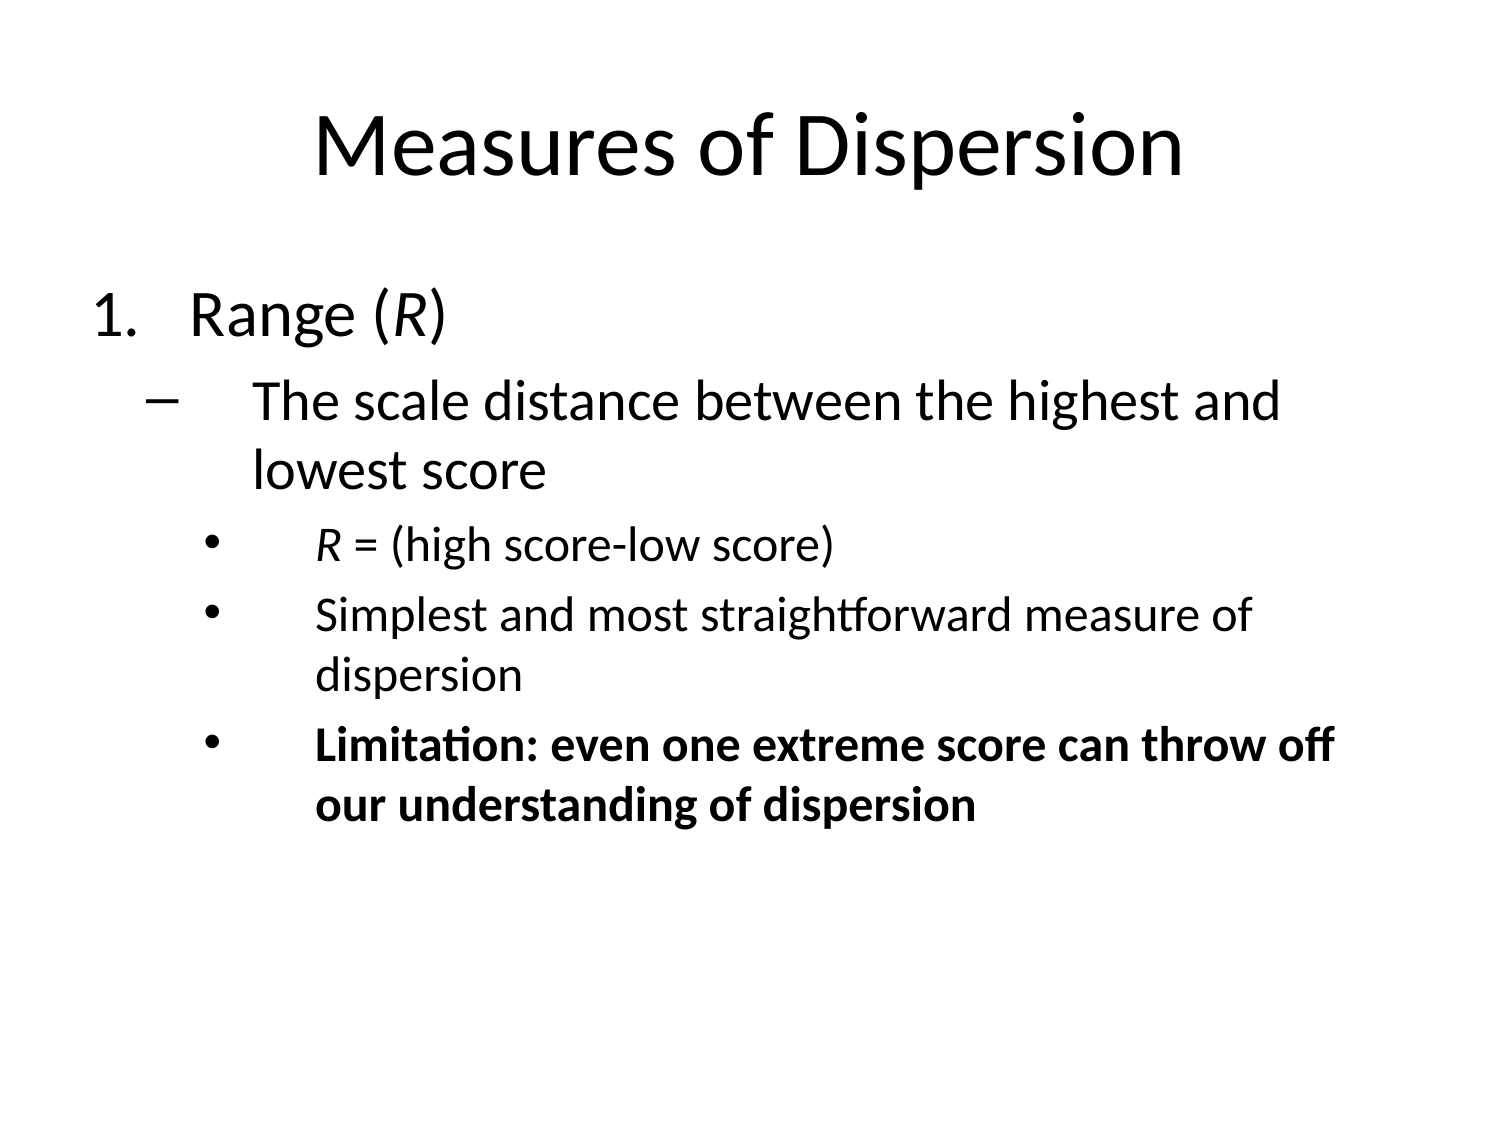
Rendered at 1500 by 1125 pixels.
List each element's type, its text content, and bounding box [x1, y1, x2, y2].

title Measures of Dispersion [75, 45, 1425, 233]
list Range (R) The scale distance between the highest and lowest score R = (high score-low score) Simplest and most straightforward measure of dispersion Limitation: even one extreme score can throw off our understanding of dispersion [75, 262, 1425, 1005]
